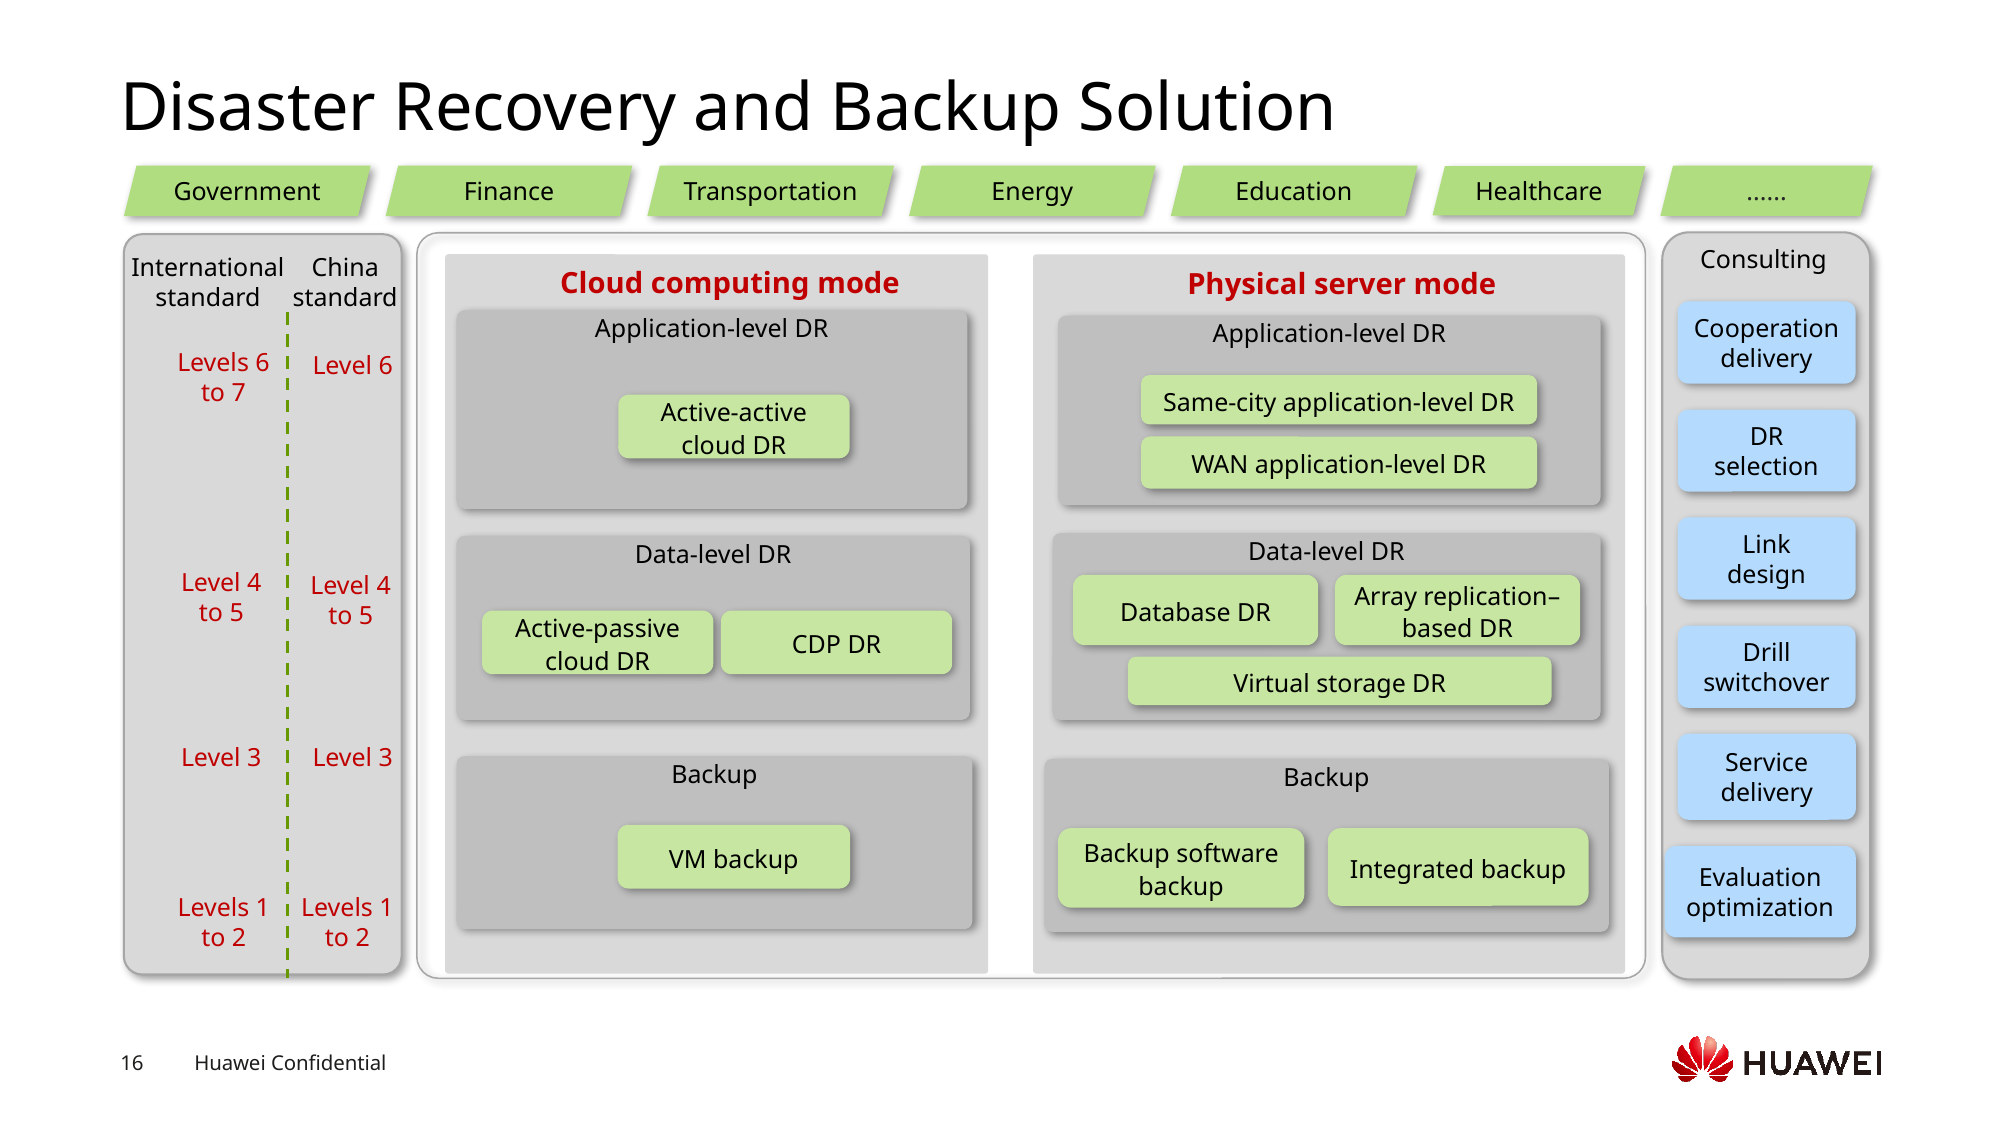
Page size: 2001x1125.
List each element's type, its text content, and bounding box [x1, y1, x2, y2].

title Disaster Recovery and Backup Solution [120, 73, 1880, 155]
picture [1672, 1036, 1881, 1082]
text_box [103, 165, 1901, 980]
